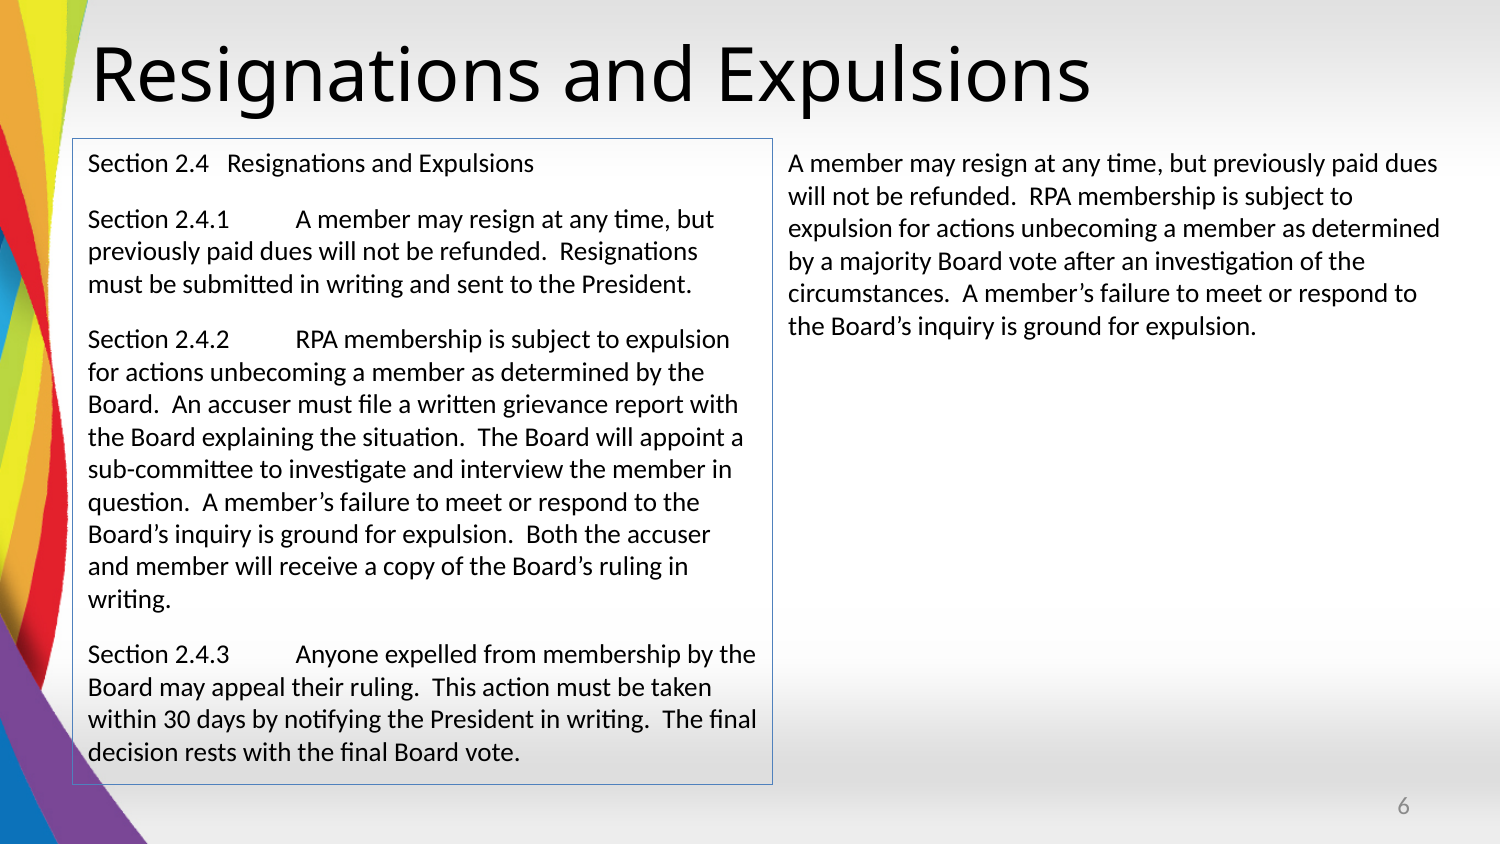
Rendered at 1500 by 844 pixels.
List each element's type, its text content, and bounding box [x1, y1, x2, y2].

text_box A member may resign at any time, but previously paid dues will not be refunded. RPA membership is subject to expulsion for actions unbecoming a member as determined by a majority Board vote after an investigation of the circumstances. A member’s failure to meet or respond to the Board’s inquiry is ground for expulsion. [773, 138, 1473, 785]
slide_number 6 [1074, 782, 1425, 827]
picture [0, 0, 1500, 844]
list Section 2.4 Resignations and Expulsions Section 2.4.1 A member may resign at any time, but previously paid dues will not be refunded. Resignations must be submitted in writing and sent to the President. Section 2.4.2 RPA membership is subject to expulsion for actions unbecoming a member as determined by the Board. An accuser must file a written grievance report with the Board explaining the situation. The Board will appoint a sub-committee to investigate and interview the member in question. A member’s failure to meet or respond to the Board’s inquiry is ground for expulsion. Both the accuser and member will receive a copy of the Board’s ruling in writing. Section 2.4.3 Anyone expelled from membership by the Board may appeal their ruling. This action must be taken within 30 days by notifying the President in writing. The final decision rests with the final Board vote. [72, 138, 773, 785]
title Resignations and Expulsions [75, 21, 1425, 122]
